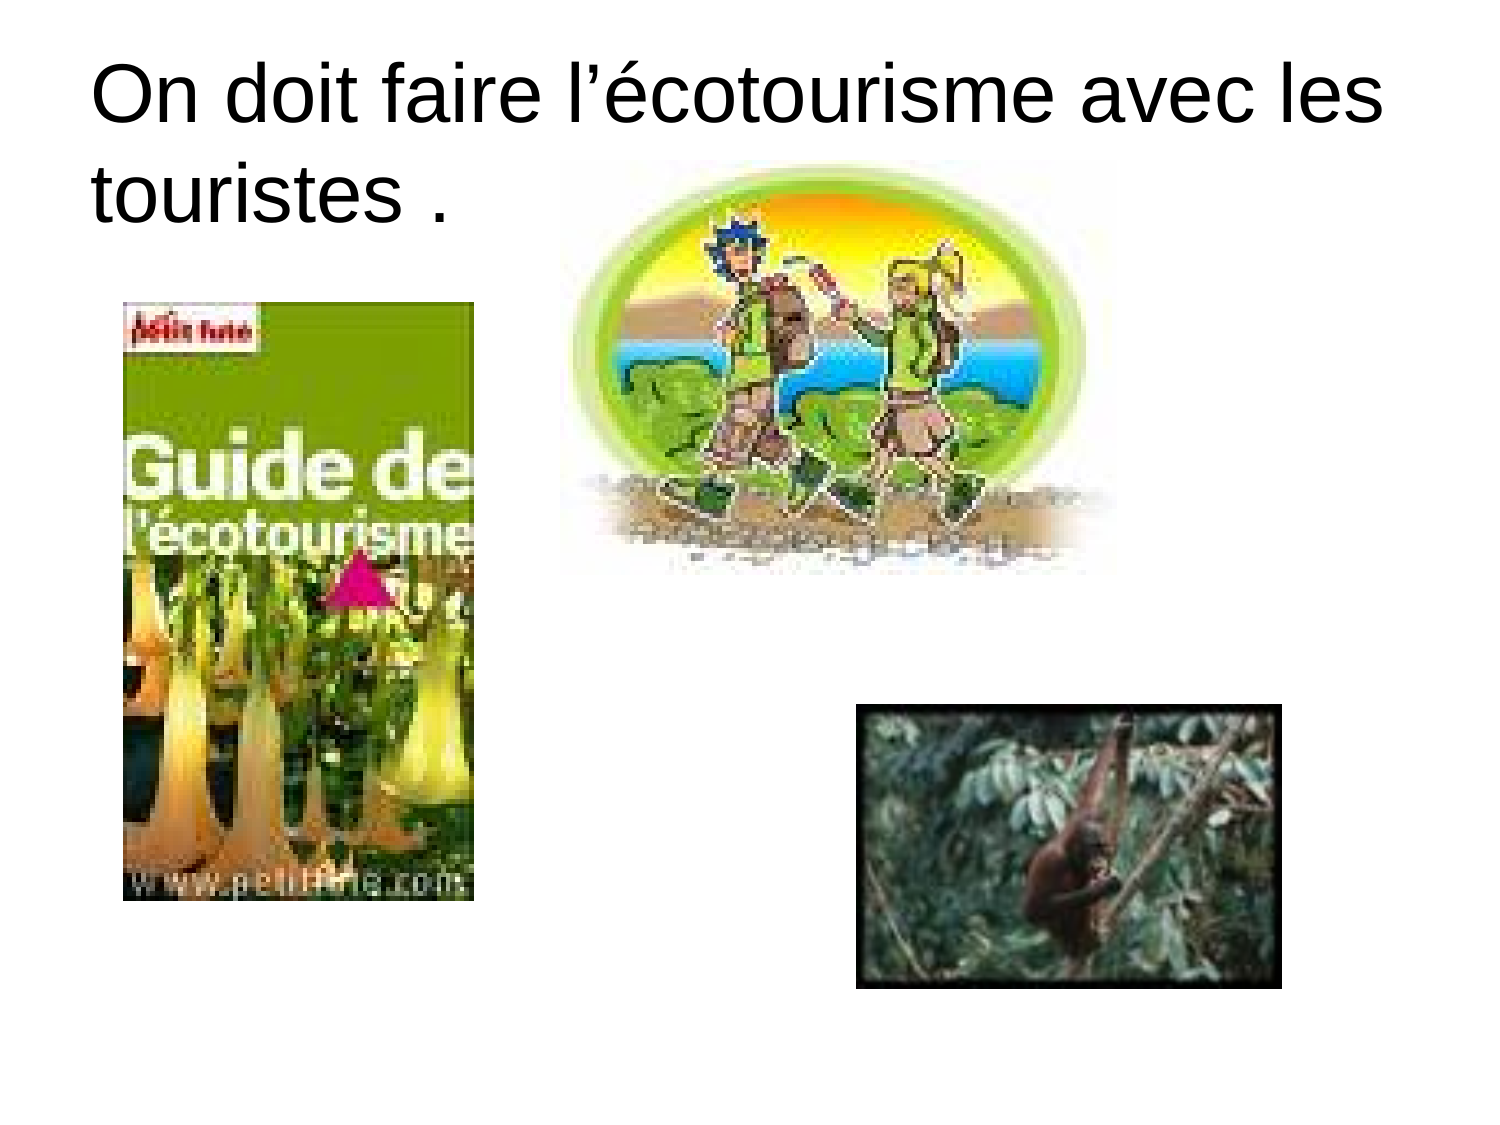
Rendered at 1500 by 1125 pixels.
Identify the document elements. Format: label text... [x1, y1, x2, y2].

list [123, 302, 474, 901]
picture [855, 703, 1282, 989]
title On doit faire l’écotourisme avec les touristes . [75, 45, 1425, 233]
picture [560, 160, 1117, 575]
